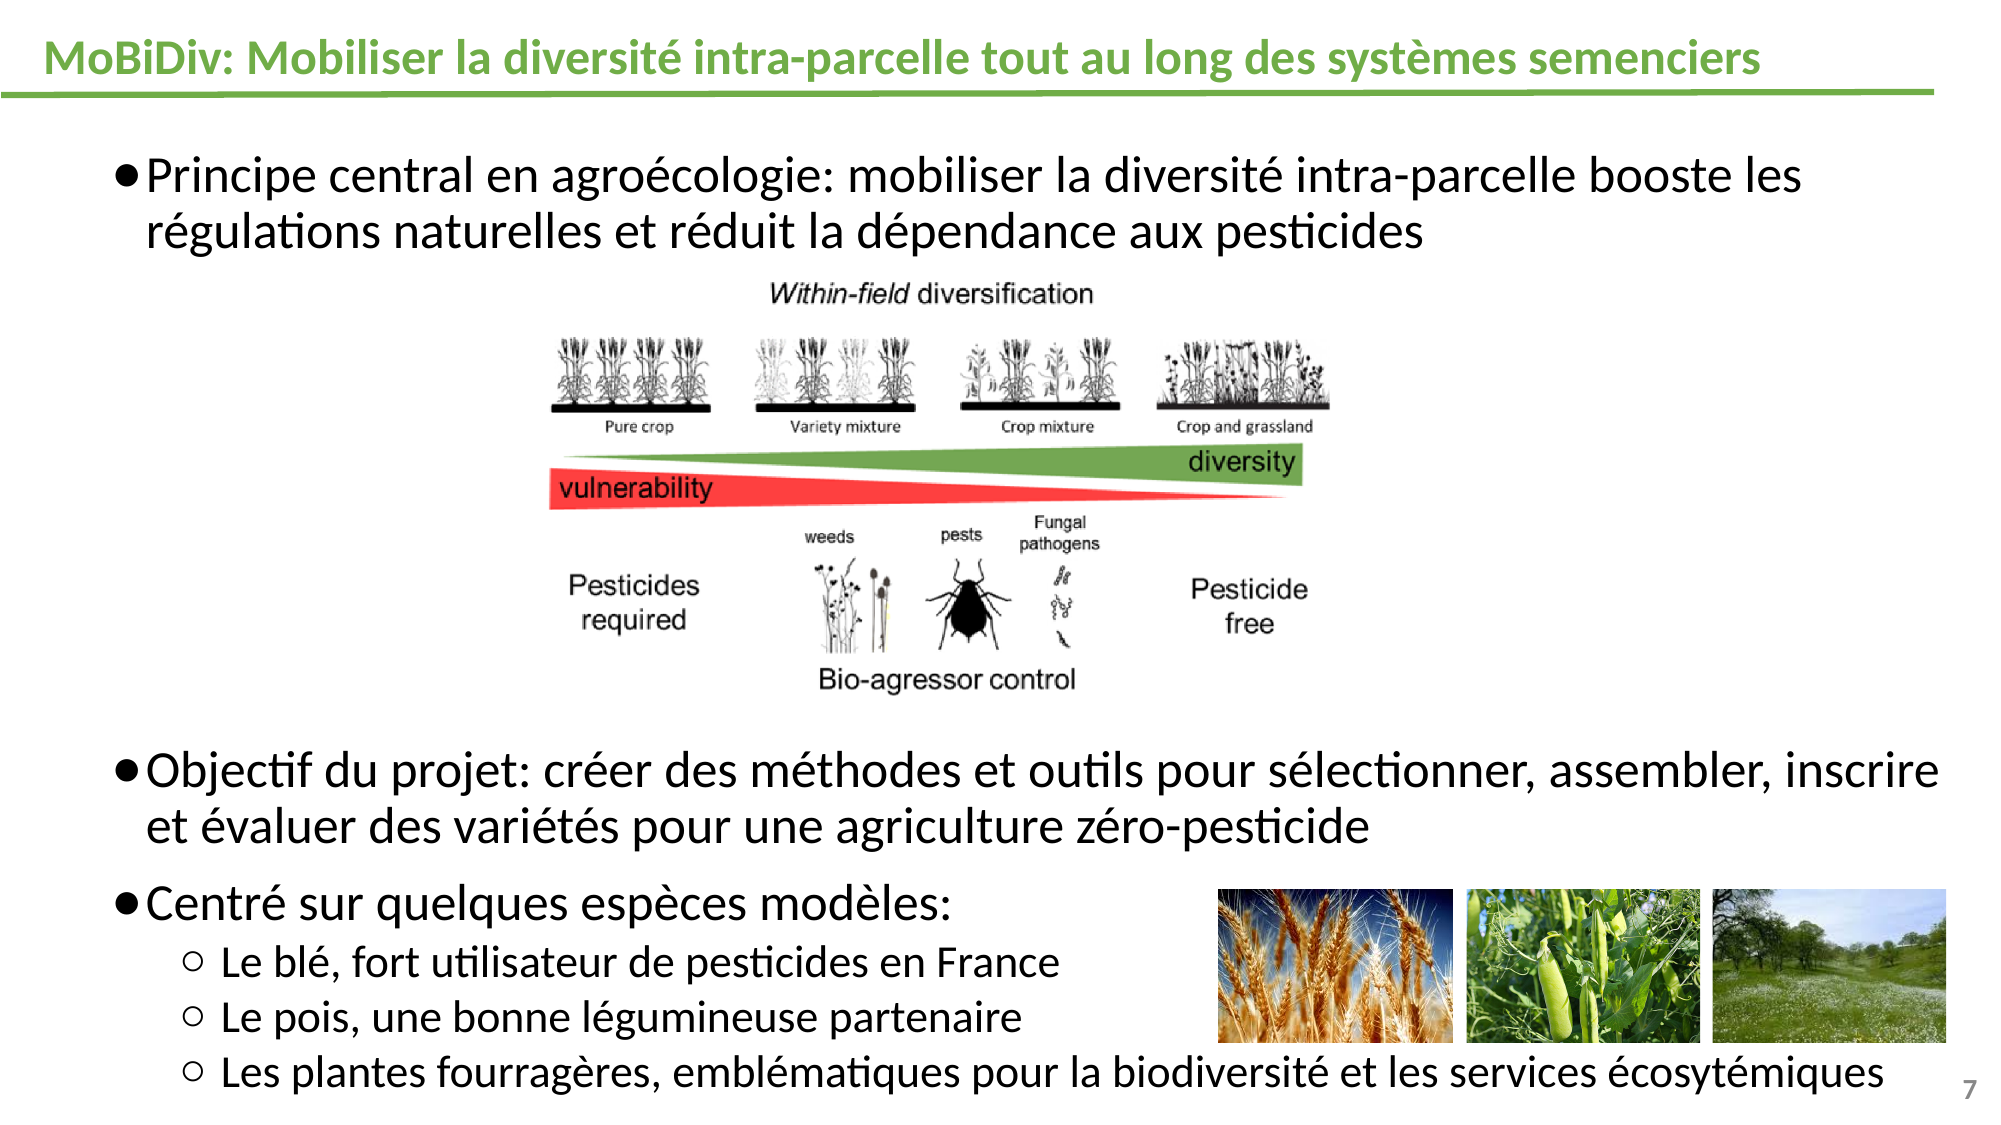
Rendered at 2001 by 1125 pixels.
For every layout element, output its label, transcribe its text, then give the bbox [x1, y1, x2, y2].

picture [1466, 888, 1701, 1043]
text_box MoBiDiv: Mobiliser la diversité intra-parcelle tout au long des systèmes semenciers [28, 17, 1962, 93]
picture [1712, 888, 1947, 1043]
picture [527, 269, 1353, 707]
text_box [0, 91, 1935, 96]
slide_number 7 [1542, 1058, 1993, 1118]
list Principe central en agroécologie: mobiliser la diversité intra-parcelle booste les régulations naturelles et réduit la dépendance aux pesticides Objectif du projet: créer des méthodes et outils pour sélectionner, assembler, inscrire et évaluer des variétés pour une agriculture zéro-pesticide Centré sur quelques espèces modèles: Le blé, fort utilisateur de pesticides en France Le pois, une bonne légumineuse partenaire Les plantes fourragères, emblématiques pour la biodiversité et les services écosytémiques [93, 139, 1962, 1125]
picture [1218, 888, 1453, 1043]
